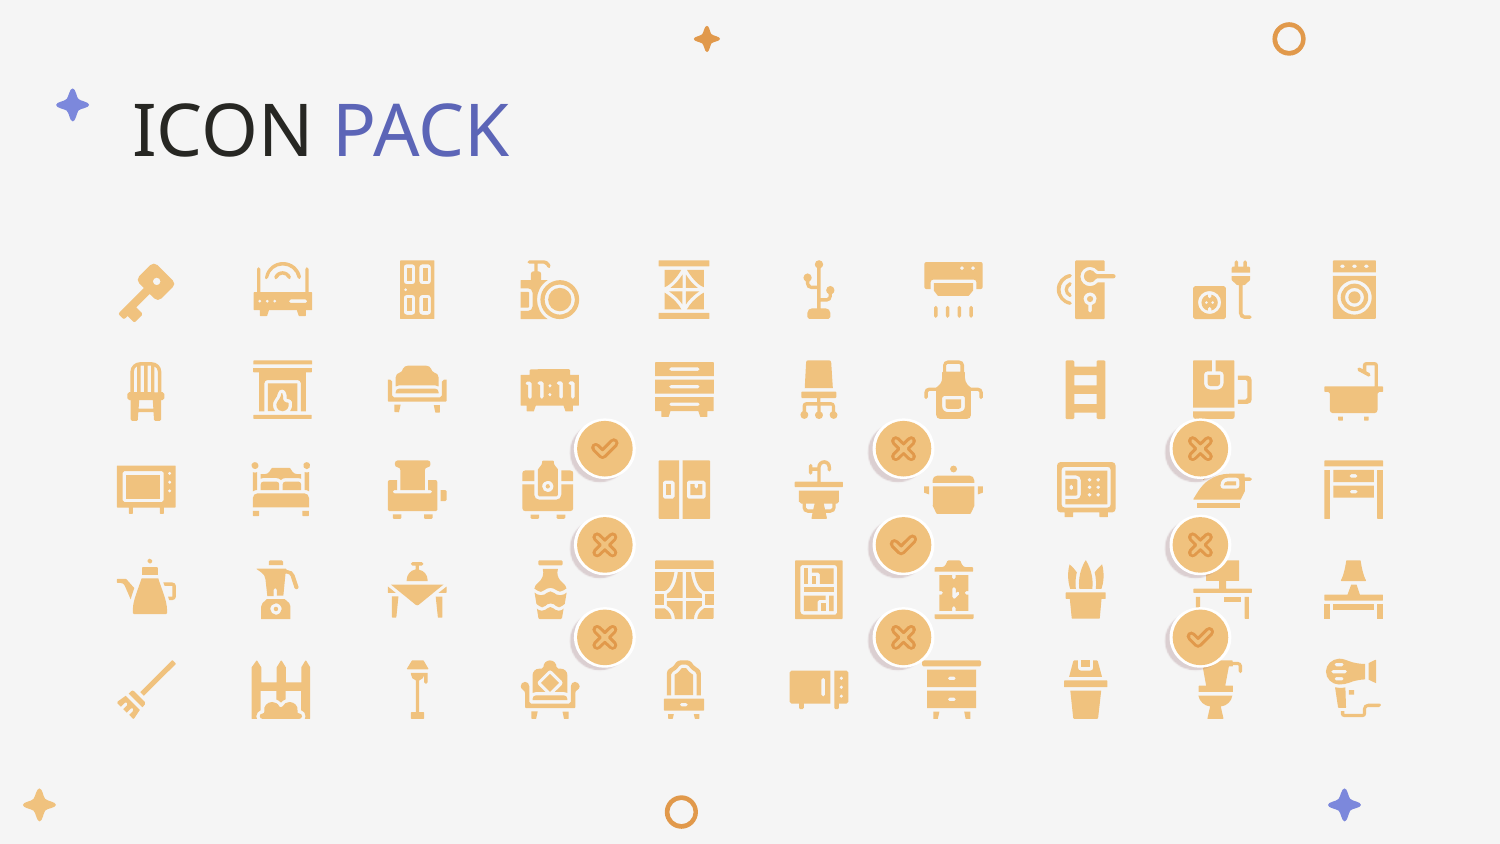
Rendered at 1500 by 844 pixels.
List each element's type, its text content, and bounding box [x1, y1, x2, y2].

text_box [1172, 609, 1229, 666]
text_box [1324, 460, 1384, 520]
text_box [1192, 260, 1253, 320]
text_box [1065, 360, 1106, 420]
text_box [252, 360, 313, 420]
text_box [127, 362, 165, 421]
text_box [1193, 560, 1253, 620]
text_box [116, 465, 176, 515]
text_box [576, 609, 633, 666]
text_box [794, 459, 844, 520]
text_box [654, 560, 715, 620]
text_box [1056, 461, 1116, 518]
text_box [387, 365, 447, 413]
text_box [534, 559, 567, 620]
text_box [1172, 516, 1229, 573]
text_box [251, 660, 311, 720]
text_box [1063, 660, 1108, 720]
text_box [1324, 361, 1384, 421]
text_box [924, 261, 984, 319]
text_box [251, 461, 312, 517]
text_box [116, 660, 176, 720]
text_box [520, 660, 580, 720]
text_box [663, 660, 705, 720]
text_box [406, 660, 429, 720]
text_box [116, 558, 177, 615]
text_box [256, 560, 299, 620]
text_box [1192, 360, 1253, 420]
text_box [387, 460, 447, 520]
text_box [654, 361, 715, 418]
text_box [253, 261, 313, 317]
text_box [789, 670, 849, 710]
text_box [921, 660, 982, 720]
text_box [923, 465, 984, 515]
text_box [1324, 559, 1384, 620]
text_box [1172, 420, 1229, 477]
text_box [924, 360, 984, 420]
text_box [875, 516, 932, 573]
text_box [794, 560, 843, 620]
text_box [576, 516, 633, 573]
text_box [399, 260, 435, 320]
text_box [1332, 260, 1377, 320]
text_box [800, 360, 838, 420]
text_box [520, 259, 580, 320]
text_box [1192, 472, 1253, 509]
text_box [1065, 560, 1106, 619]
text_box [934, 560, 974, 620]
text_box [118, 263, 175, 323]
text_box [520, 369, 579, 412]
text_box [658, 460, 711, 520]
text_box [1325, 658, 1382, 718]
text_box [803, 260, 835, 319]
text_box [1056, 260, 1116, 320]
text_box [875, 420, 932, 477]
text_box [522, 460, 574, 520]
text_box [658, 260, 710, 320]
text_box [387, 561, 447, 618]
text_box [1198, 660, 1243, 720]
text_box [576, 420, 633, 477]
title ICON PACK [116, 88, 1390, 167]
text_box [875, 609, 932, 666]
